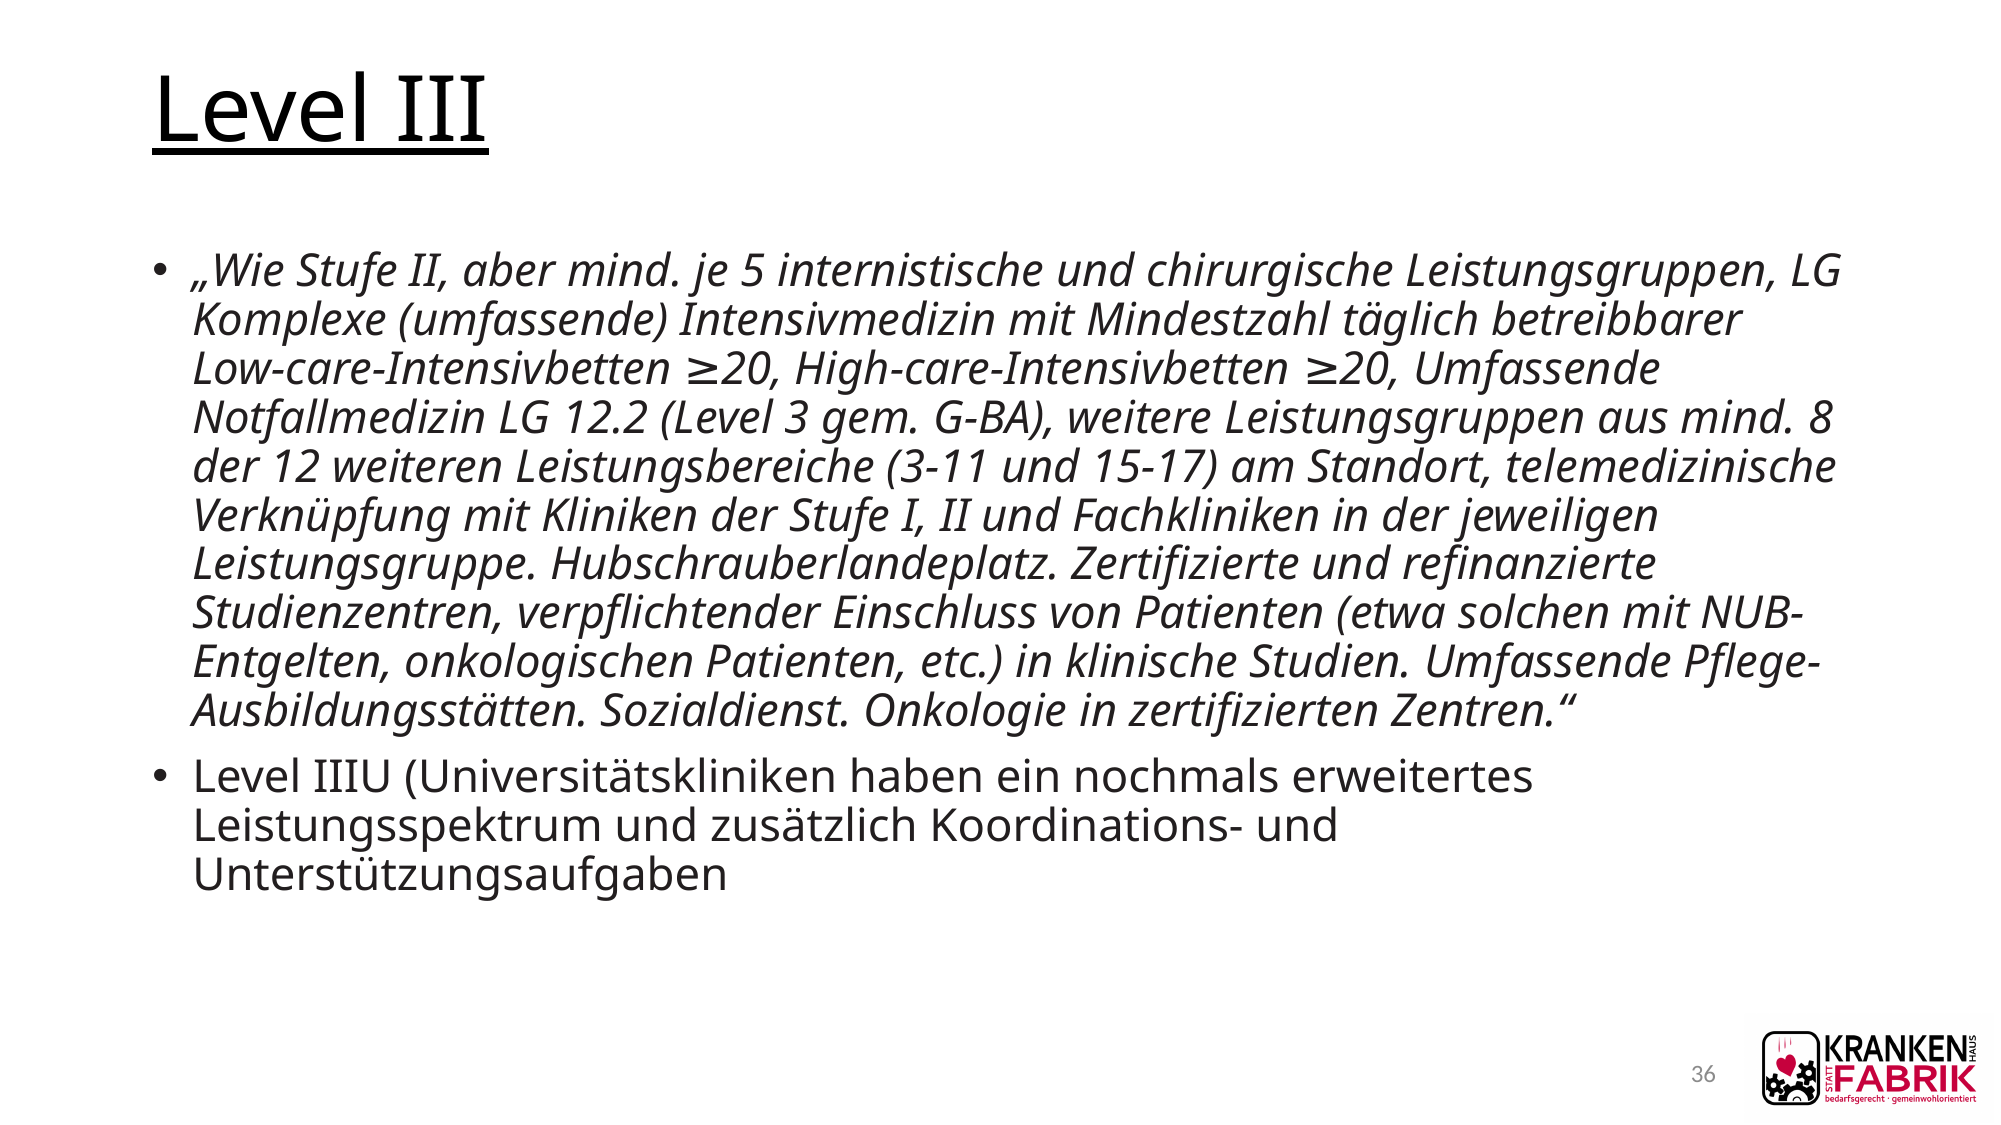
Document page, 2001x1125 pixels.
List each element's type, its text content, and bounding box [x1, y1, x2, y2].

list „Wie Stufe II, aber mind. je 5 internistische und chirurgische Leistungsgruppen, LG Komplexe (umfassende) Intensivmedizin mit Mindestzahl täglich betreibbarer Low-care-Intensivbetten ≥20, High-care-Intensivbetten ≥20, Umfassende Notfallmedizin LG 12.2 (Level 3 gem. G-BA), weitere Leistungsgruppen aus mind. 8 der 12 weiteren Leistungsbereiche (3-11 und 15-17) am Standort, telemedizinische Verknüpfung mit Kliniken der Stufe I, II und Fachkliniken in der jeweiligen Leistungsgruppe. Hubschrauberlandeplatz. Zertifizierte und refinanzierte Studienzentren, verpflichtender Einschluss von Patienten (etwa solchen mit NUB-Entgelten, onkologischen Patienten, etc.) in klinische Studien. Umfassende Pflege-Ausbildungsstätten. Sozialdienst. Onkologie in zertifizierten Zentren.“ Level IIIU (Universitätskliniken haben ein nochmals erweitertes Leistungsspektrum und zusätzlich Koordinations- und Unterstützungsaufgaben [137, 239, 1863, 954]
slide_number 36 [1281, 1042, 1731, 1103]
title Level III [137, 3, 1863, 221]
picture [1744, 1013, 1994, 1123]
